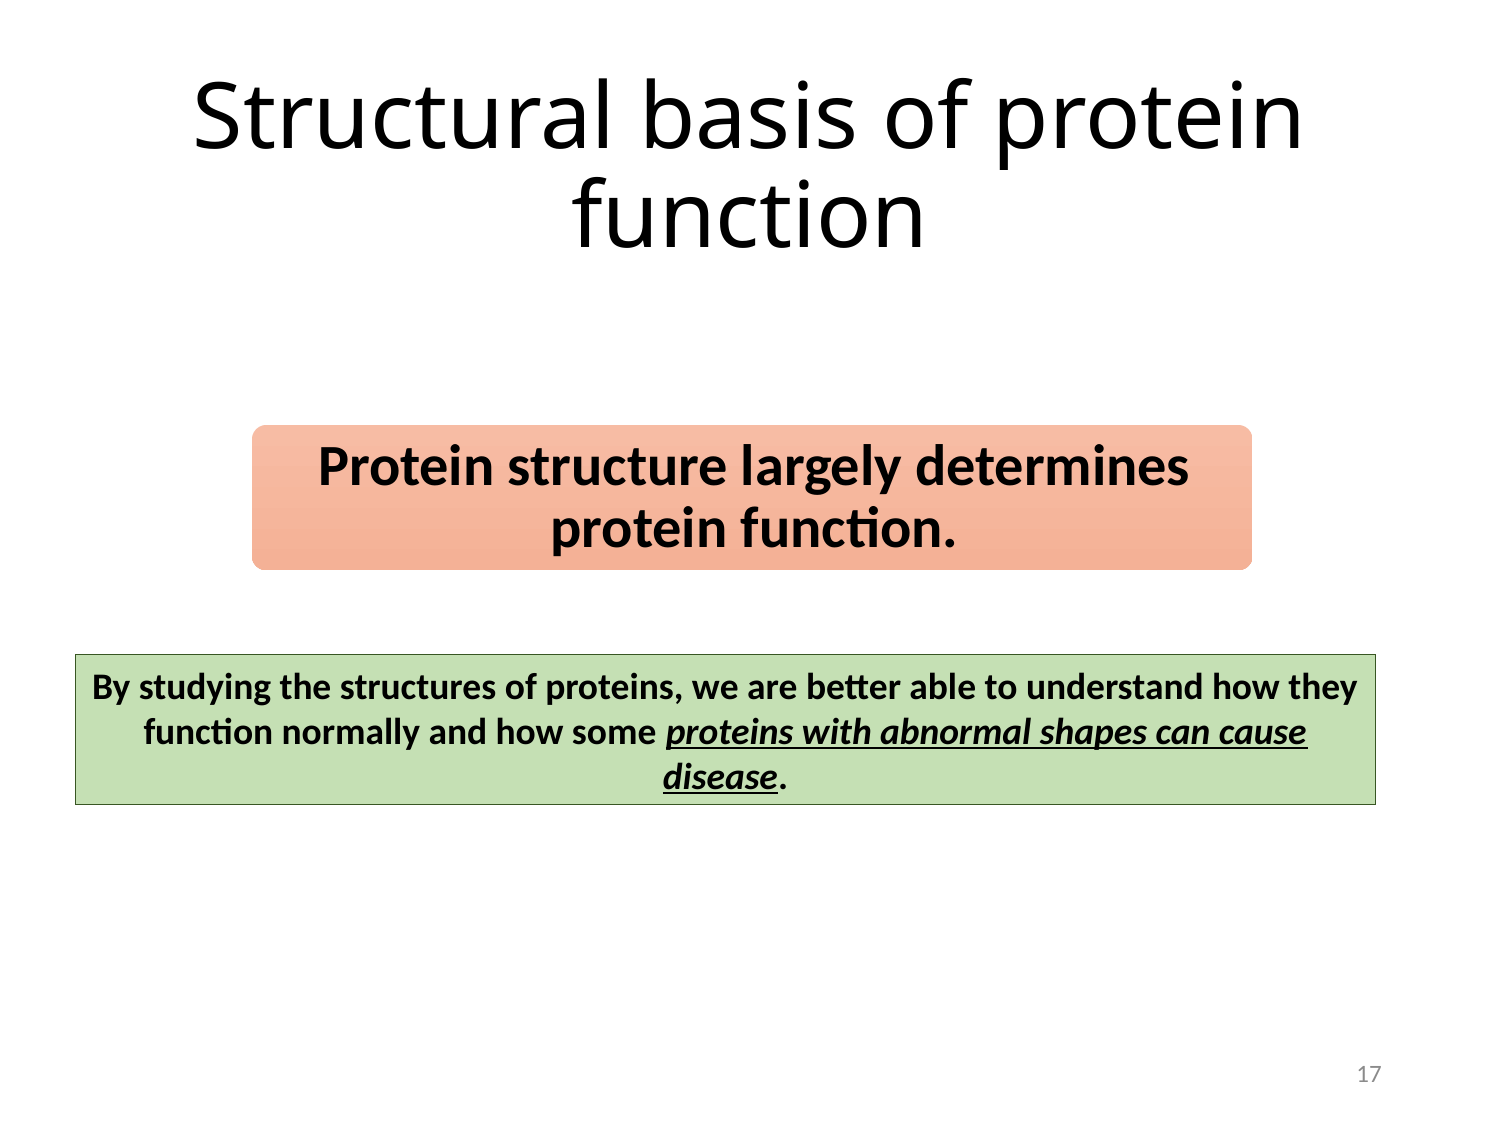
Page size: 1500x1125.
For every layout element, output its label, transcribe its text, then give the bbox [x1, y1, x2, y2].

text_box By studying the structures of proteins, we are better able to understand how they function normally and how some proteins with abnormal shapes can cause disease. [75, 654, 1376, 805]
title Structural basis of protein function [103, 59, 1397, 278]
slide_number 17 [1059, 1042, 1397, 1103]
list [251, 359, 1253, 655]
